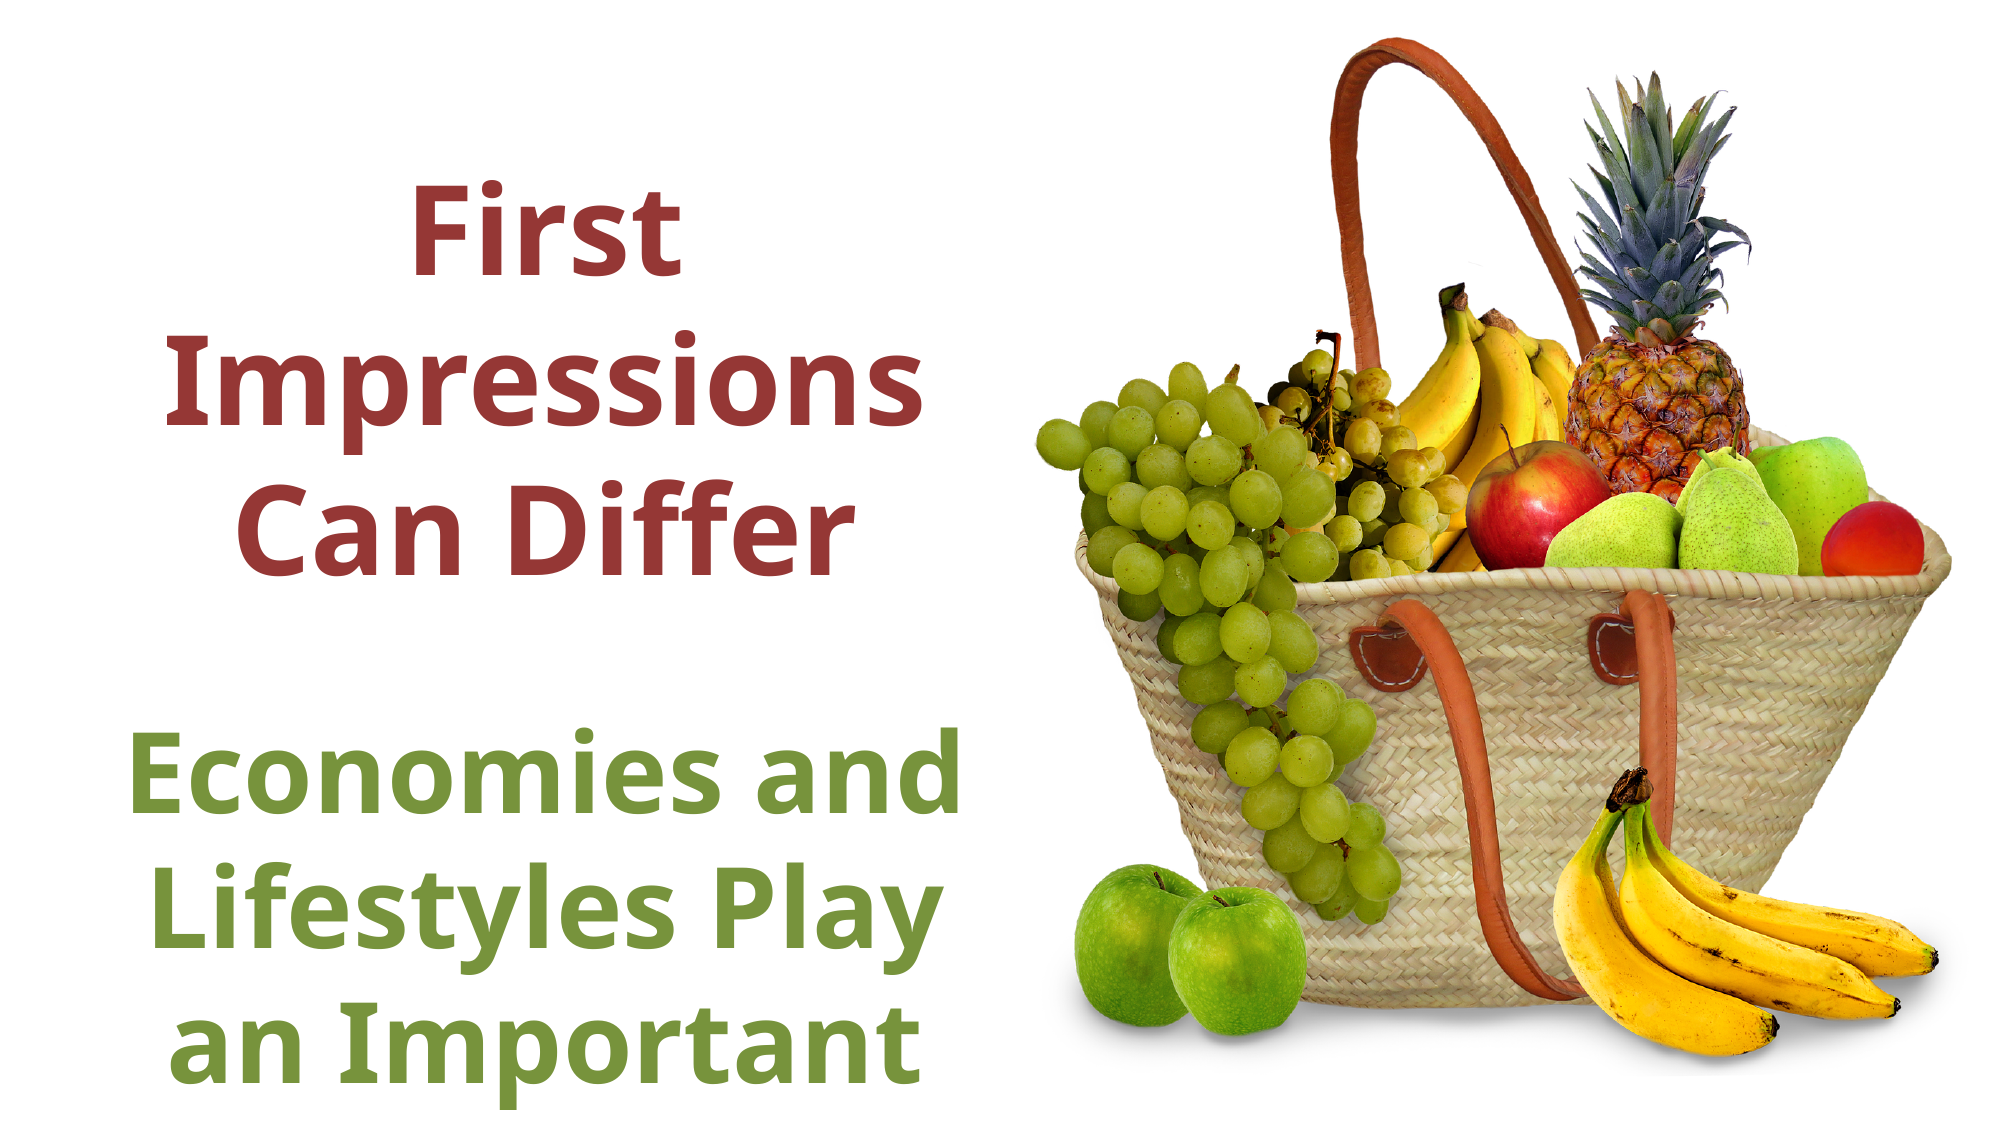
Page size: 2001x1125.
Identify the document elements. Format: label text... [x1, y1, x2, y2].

picture [987, 0, 2000, 1125]
text_box First Impressions Can Differ Economies and Lifestyles Play an Important Part [54, 143, 982, 982]
